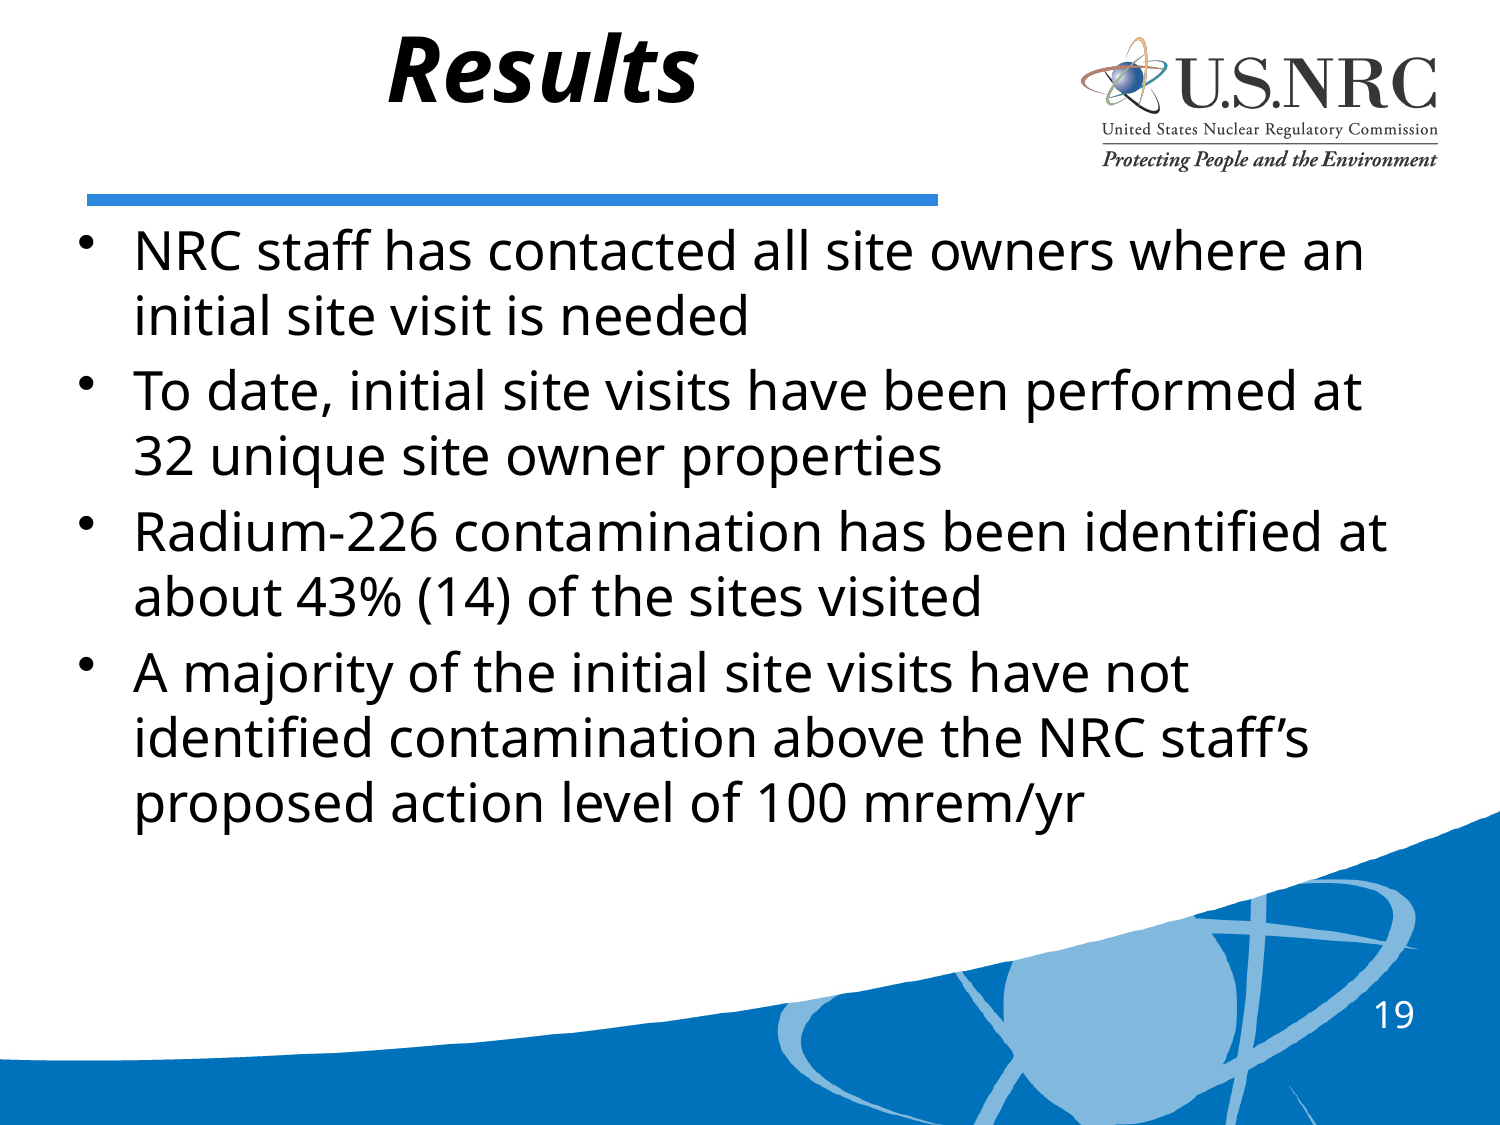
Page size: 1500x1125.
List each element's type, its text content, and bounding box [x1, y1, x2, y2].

picture [0, 798, 1500, 1125]
text_box 19 [1337, 983, 1450, 1034]
title Results [0, 3, 1088, 192]
picture [1088, 37, 1438, 172]
list NRC staff has contacted all site owners where an initial site visit is needed To date, initial site visits have been performed at 32 unique site owner properties Radium-226 contamination has been identified at about 43% (14) of the sites visited A majority of the initial site visits have not identified contamination above the NRC staff’s proposed action level of 100 mrem/yr [62, 208, 1413, 951]
